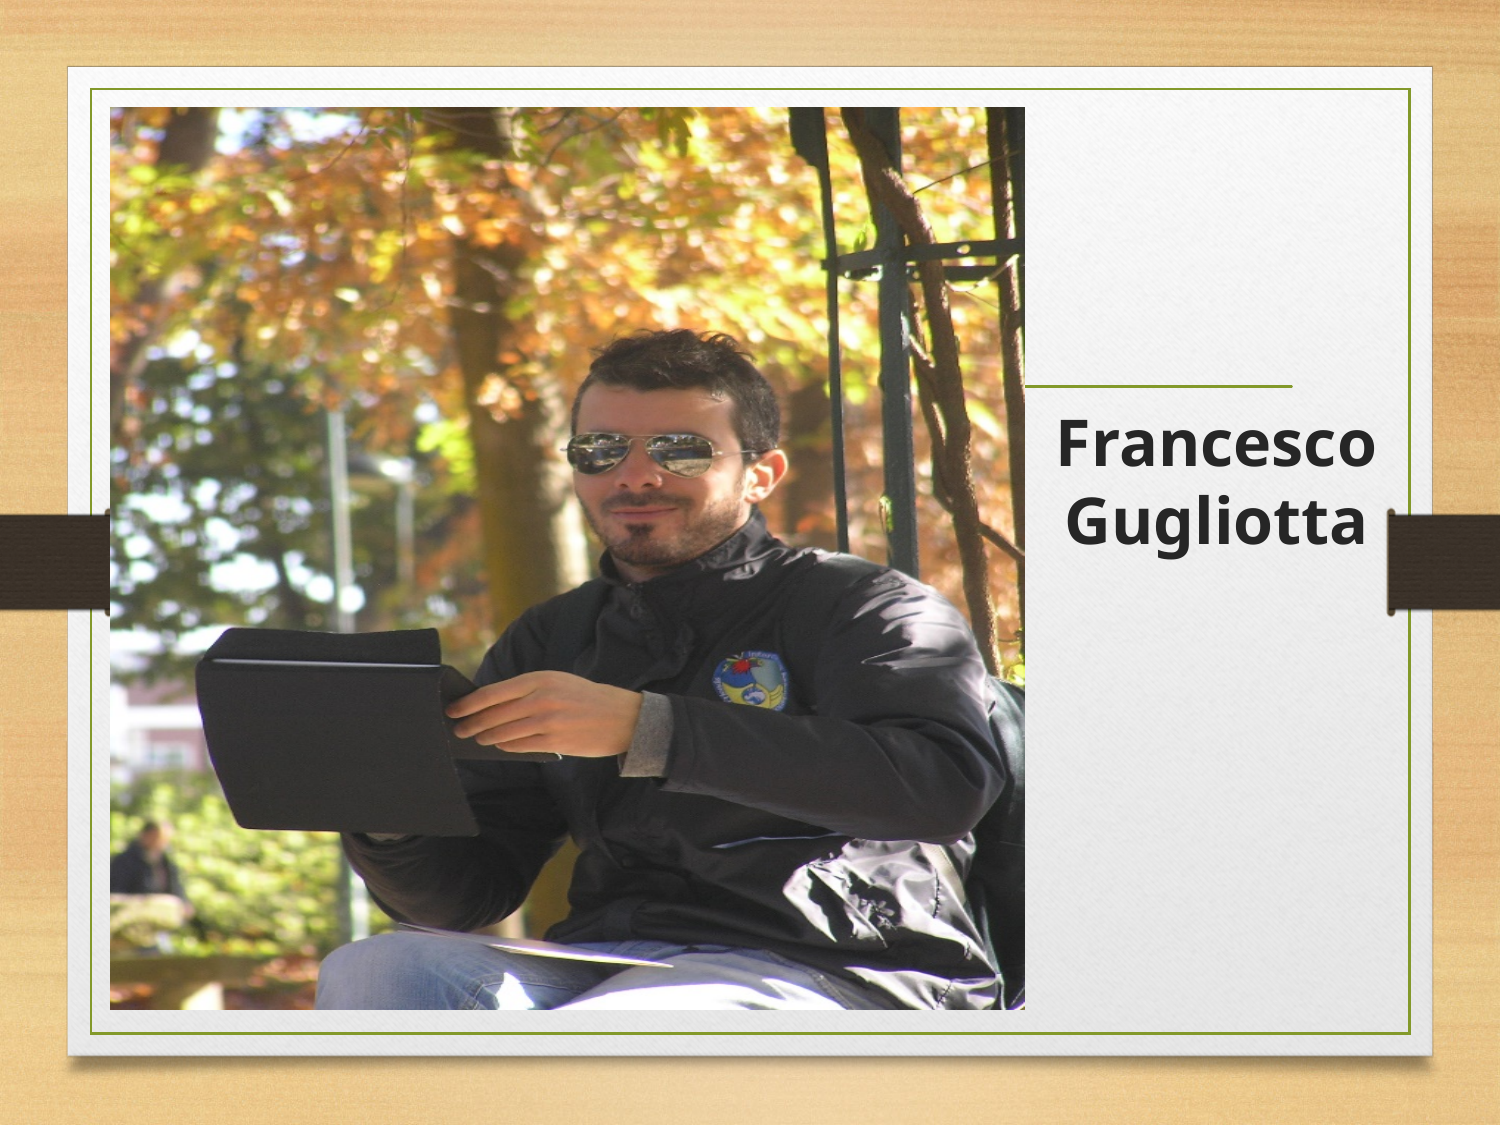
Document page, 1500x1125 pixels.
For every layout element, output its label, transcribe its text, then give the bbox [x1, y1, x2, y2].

picture [0, 0, 1500, 1125]
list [110, 107, 1026, 1010]
title Francesco Gugliotta [1026, 334, 1420, 725]
